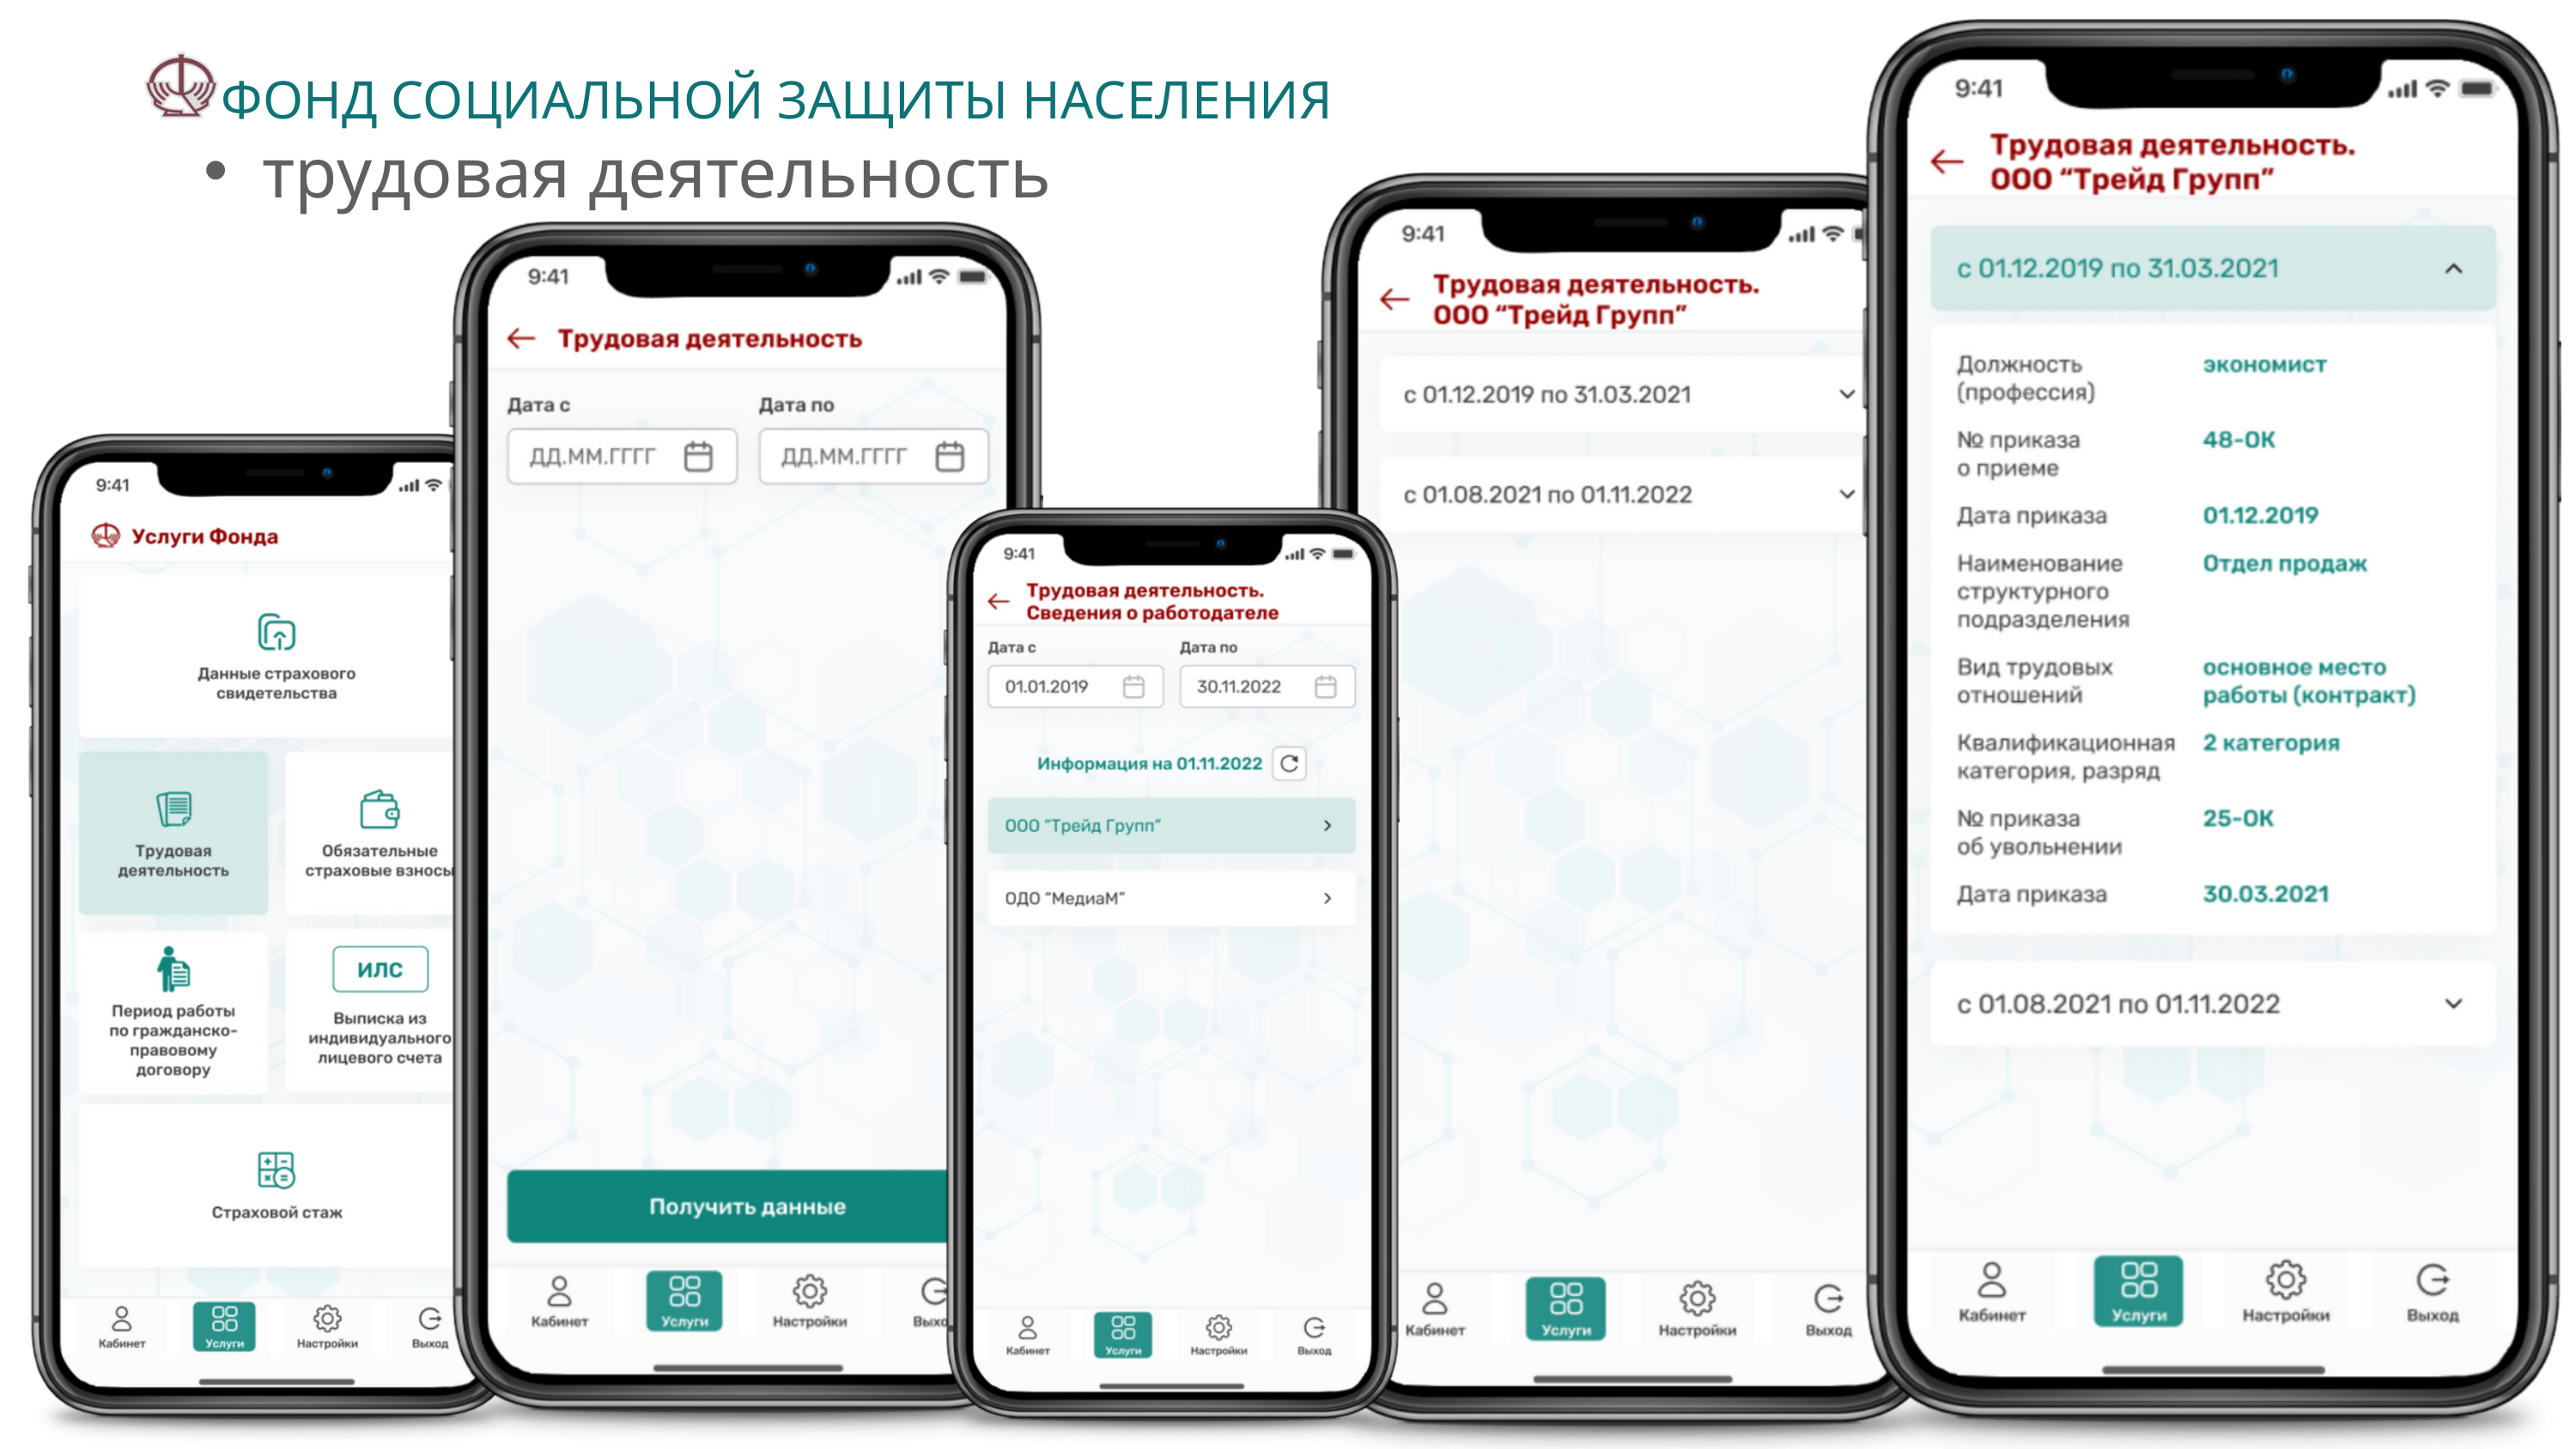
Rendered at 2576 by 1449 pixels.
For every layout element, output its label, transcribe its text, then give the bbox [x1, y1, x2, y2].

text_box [141, 43, 1355, 124]
text_box трудовая деятельность [144, 142, 1066, 212]
picture [27, 19, 2561, 1449]
